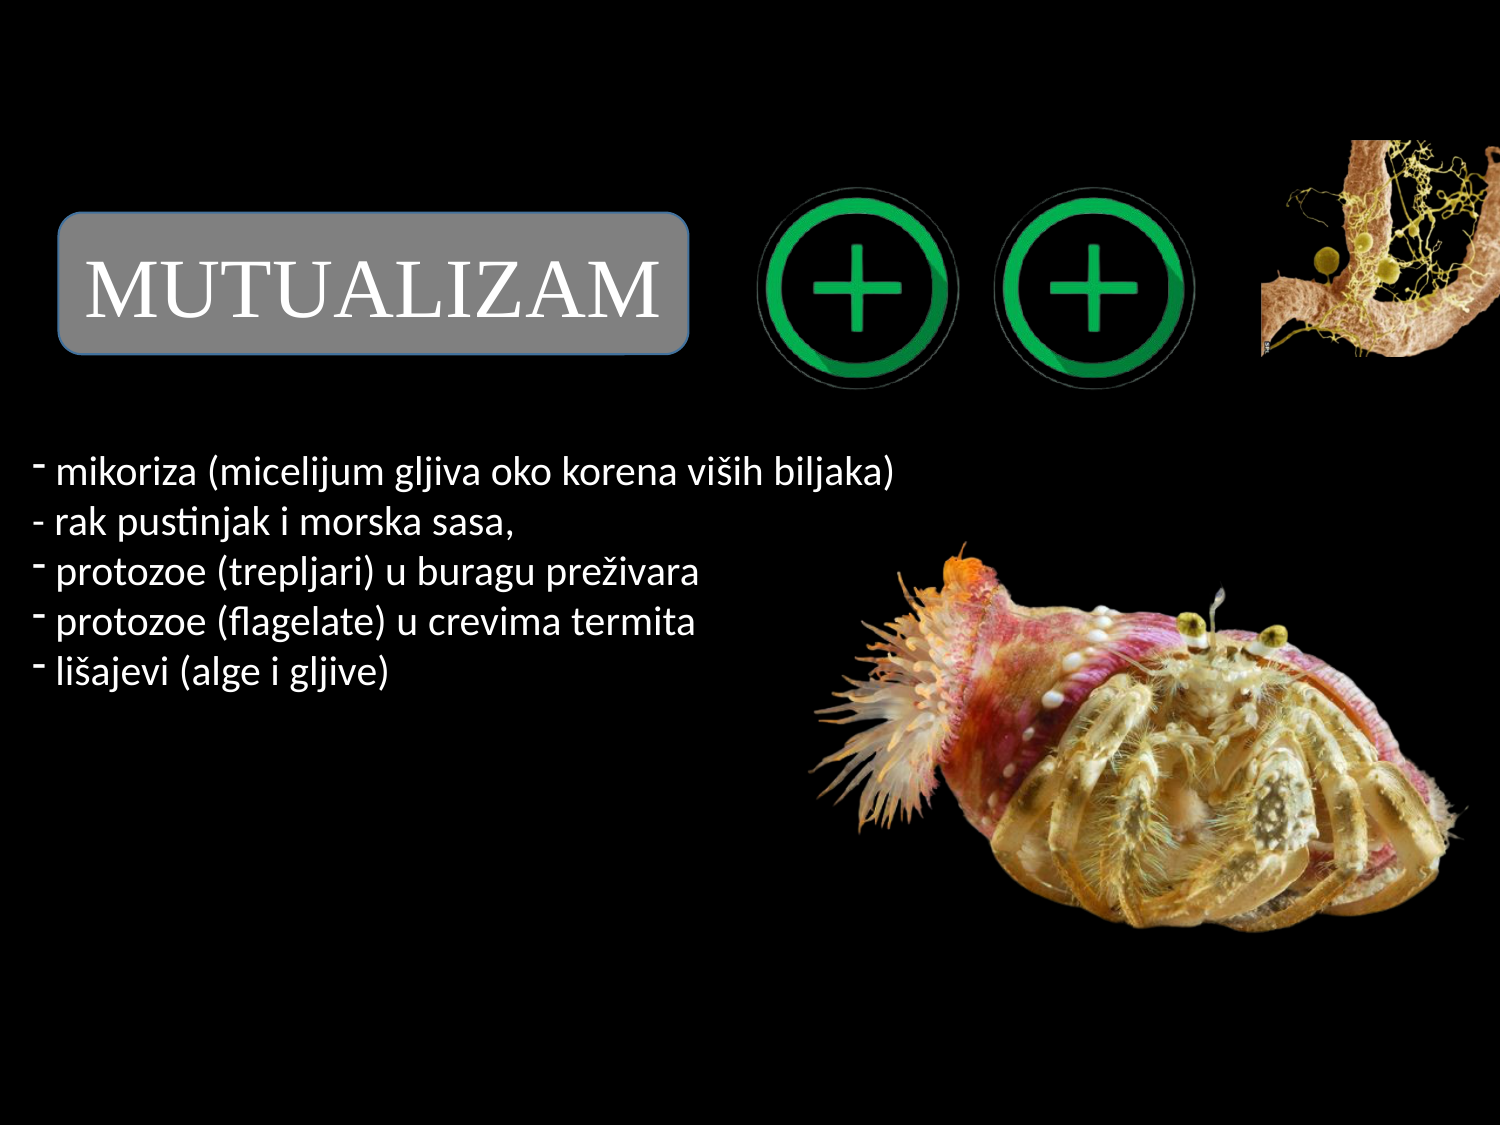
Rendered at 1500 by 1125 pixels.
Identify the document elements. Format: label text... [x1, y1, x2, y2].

text_box MUTUALIZAM [57, 211, 690, 356]
text_box mikoriza (micelijum gljiva oko korena viših biljaka) - rak pustinjak i morska sasa, protozoe (trepljari) u buragu preživara protozoe (flagelate) u crevima termita lišajevi (alge i gljive) [17, 436, 942, 702]
picture [1262, 129, 1500, 369]
picture [801, 507, 1478, 1016]
picture [752, 181, 966, 394]
picture [989, 181, 1202, 394]
